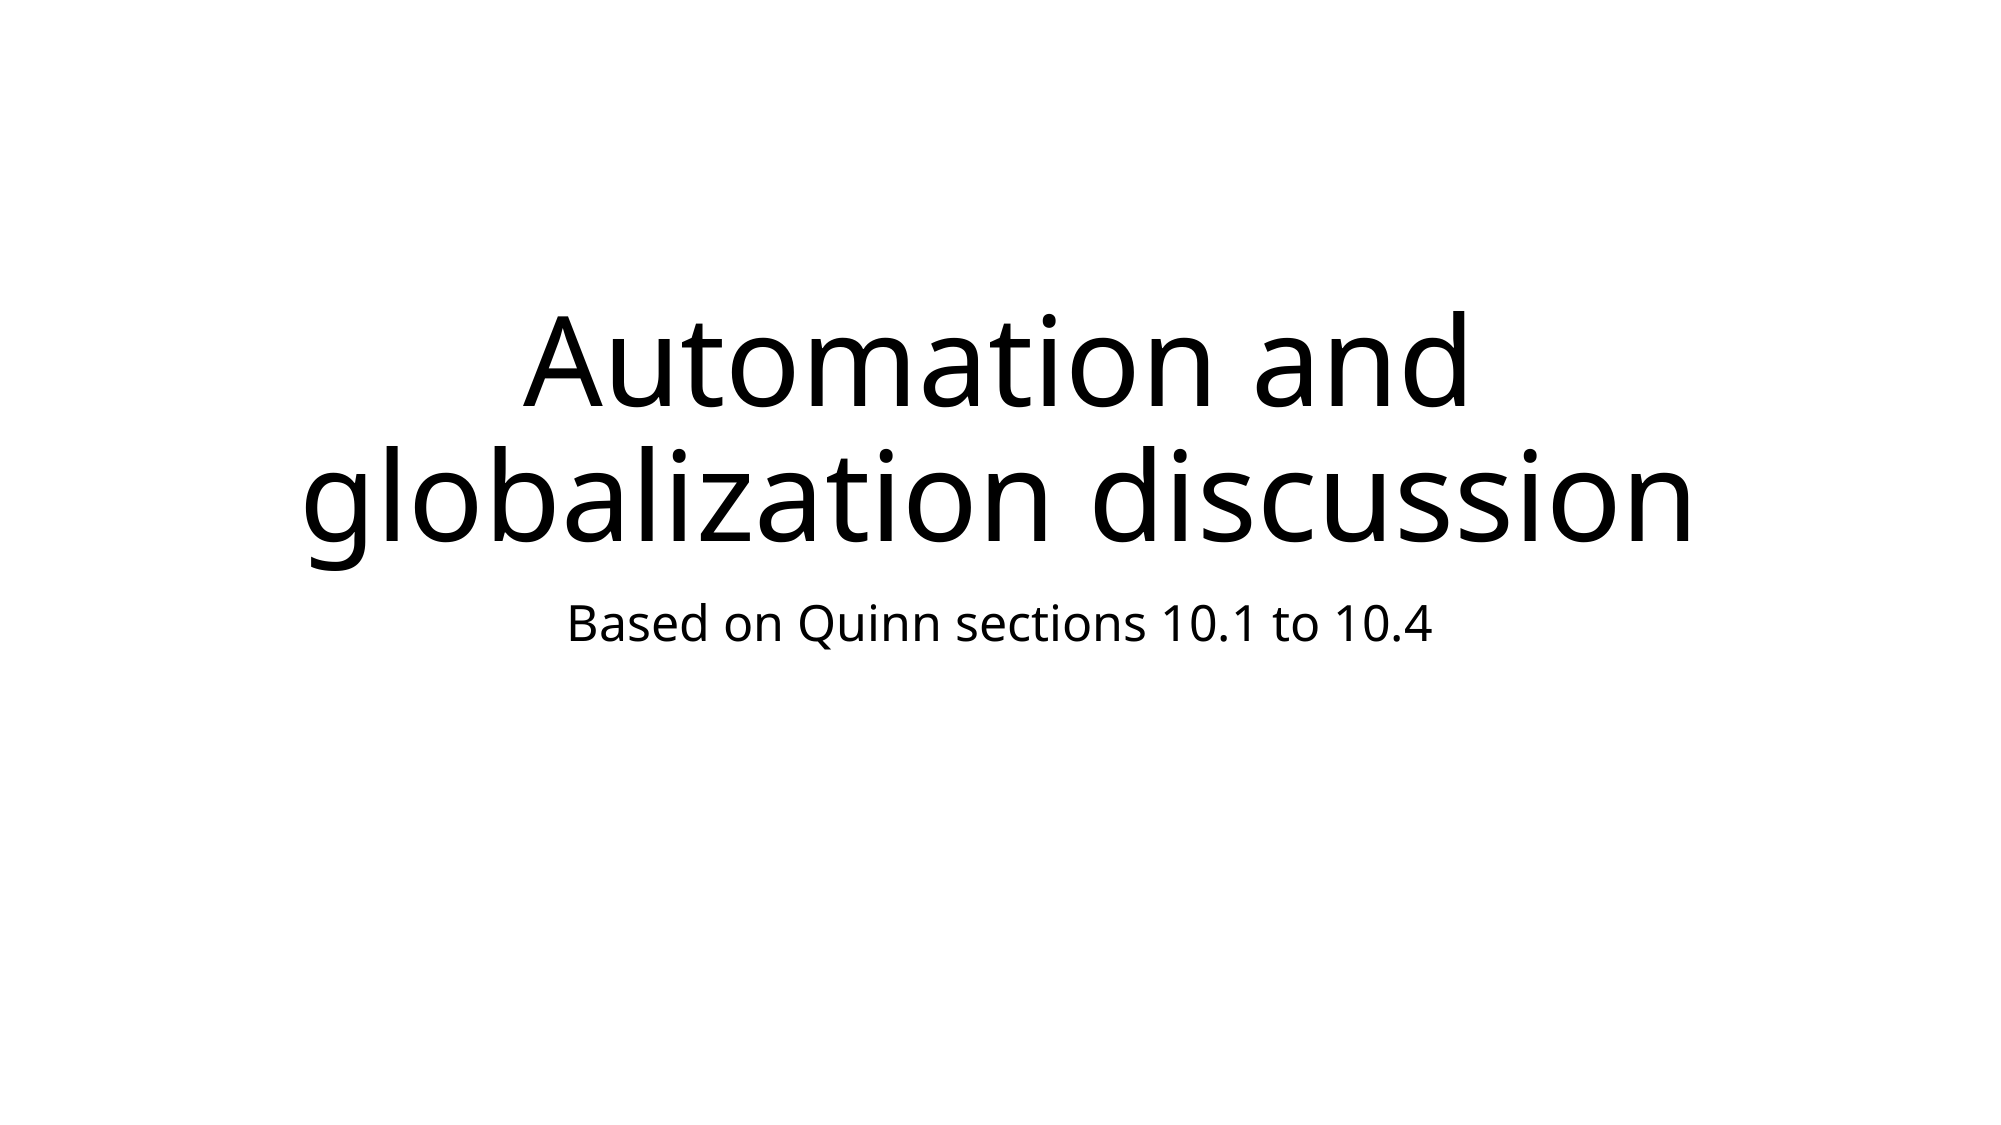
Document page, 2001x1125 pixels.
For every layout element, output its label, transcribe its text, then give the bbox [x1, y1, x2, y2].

title Automation and globalization discussion [249, 184, 1750, 576]
subtitle Based on Quinn sections 10.1 to 10.4 [249, 590, 1750, 863]
